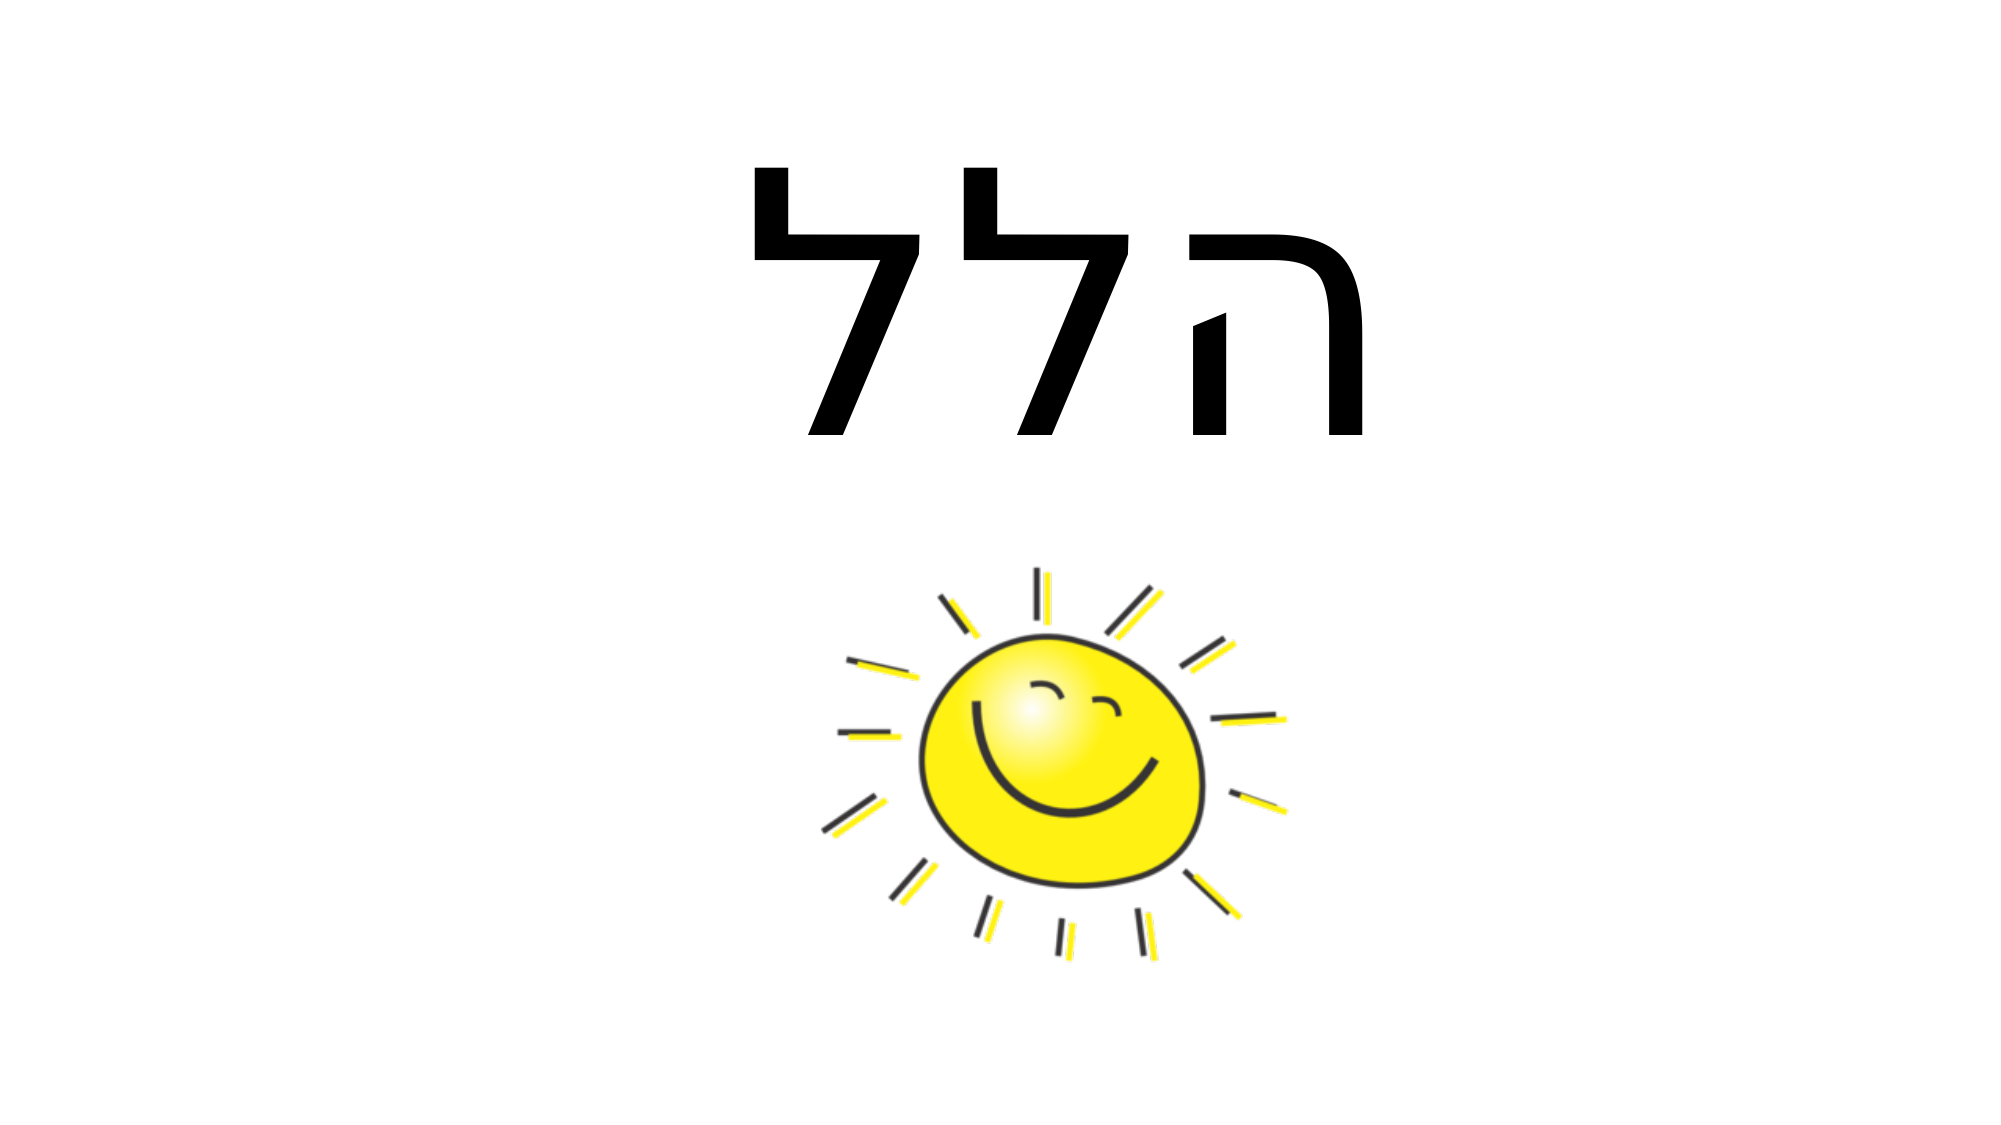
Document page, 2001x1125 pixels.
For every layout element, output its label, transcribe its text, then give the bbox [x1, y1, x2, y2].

picture [820, 565, 1290, 964]
list הלל [699, 110, 1412, 825]
